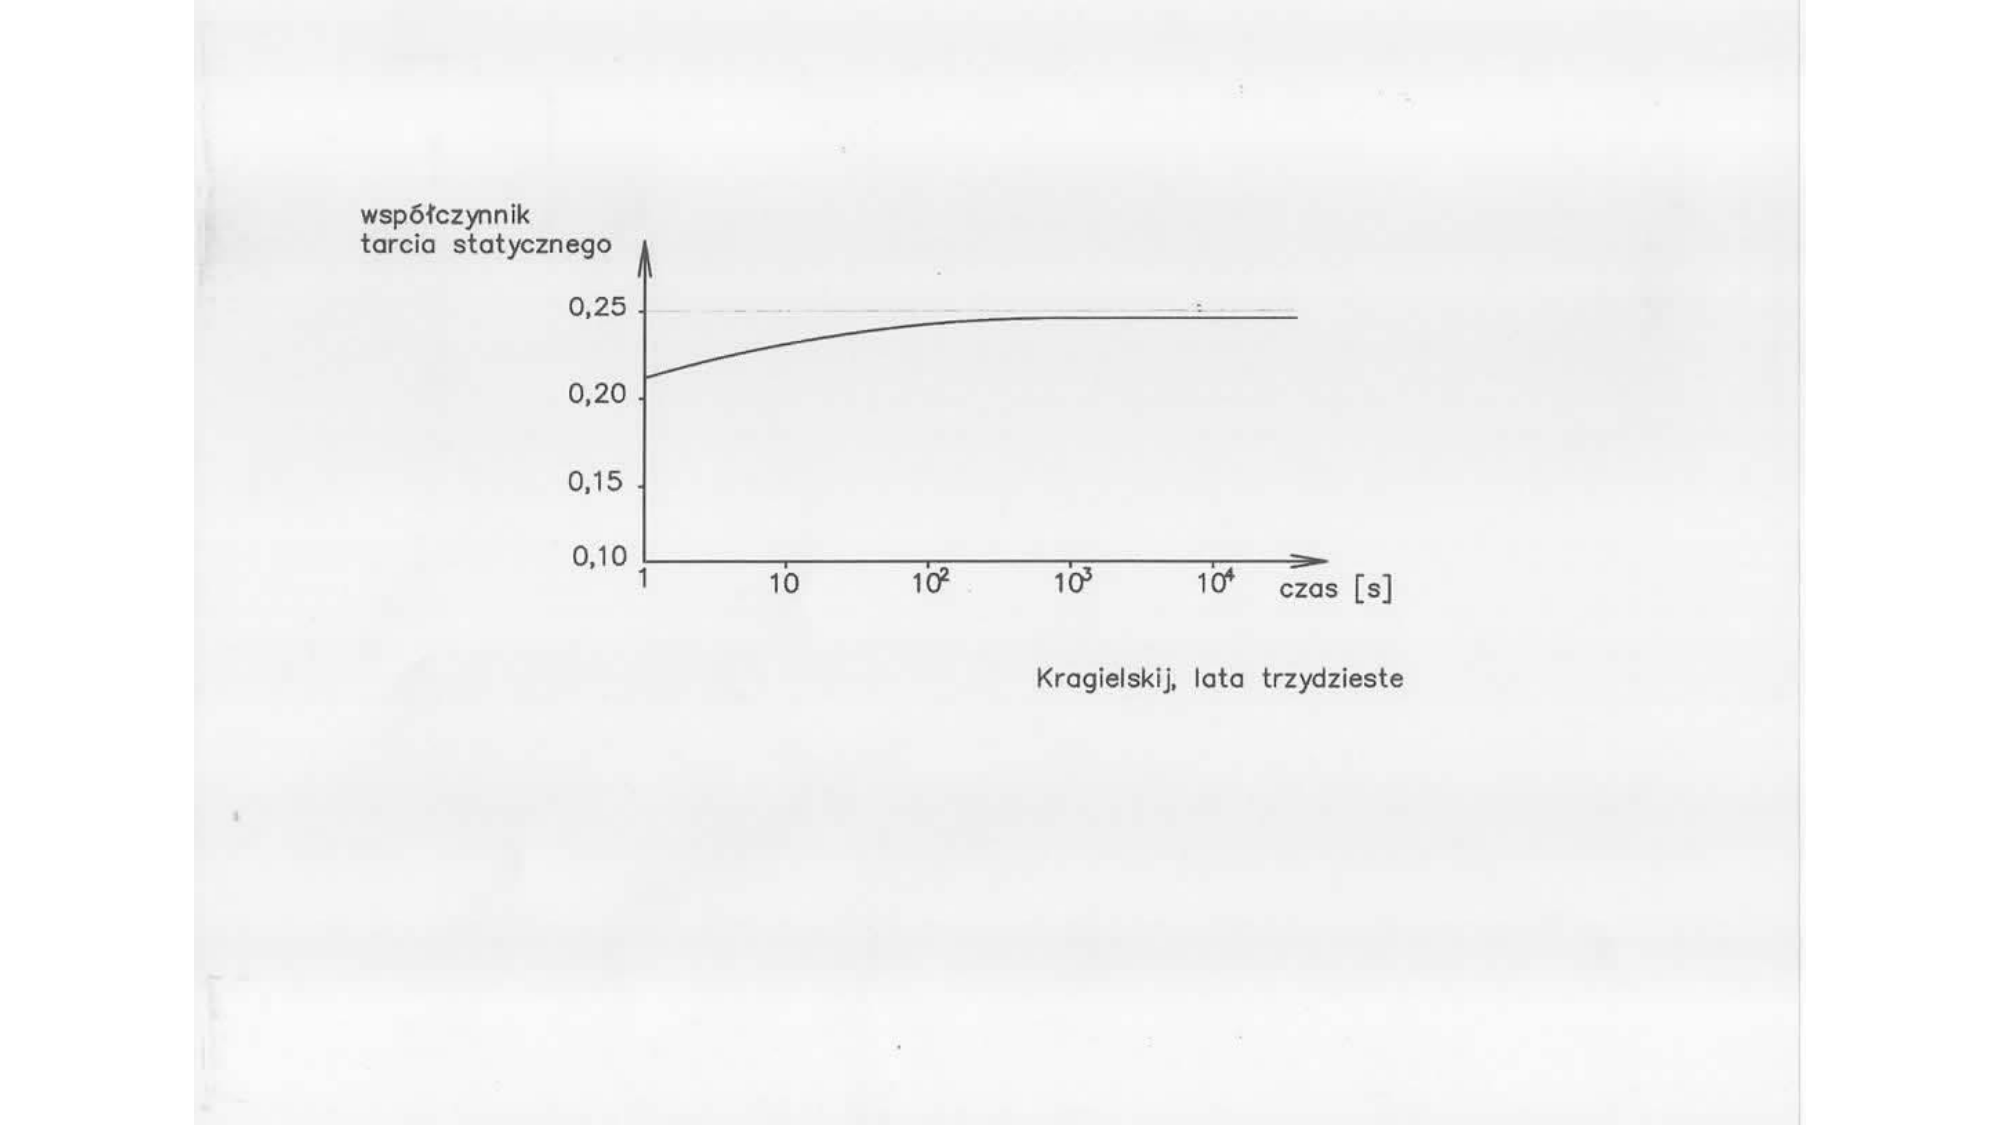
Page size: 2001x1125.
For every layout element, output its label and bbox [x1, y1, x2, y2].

picture [194, 0, 1806, 1125]
